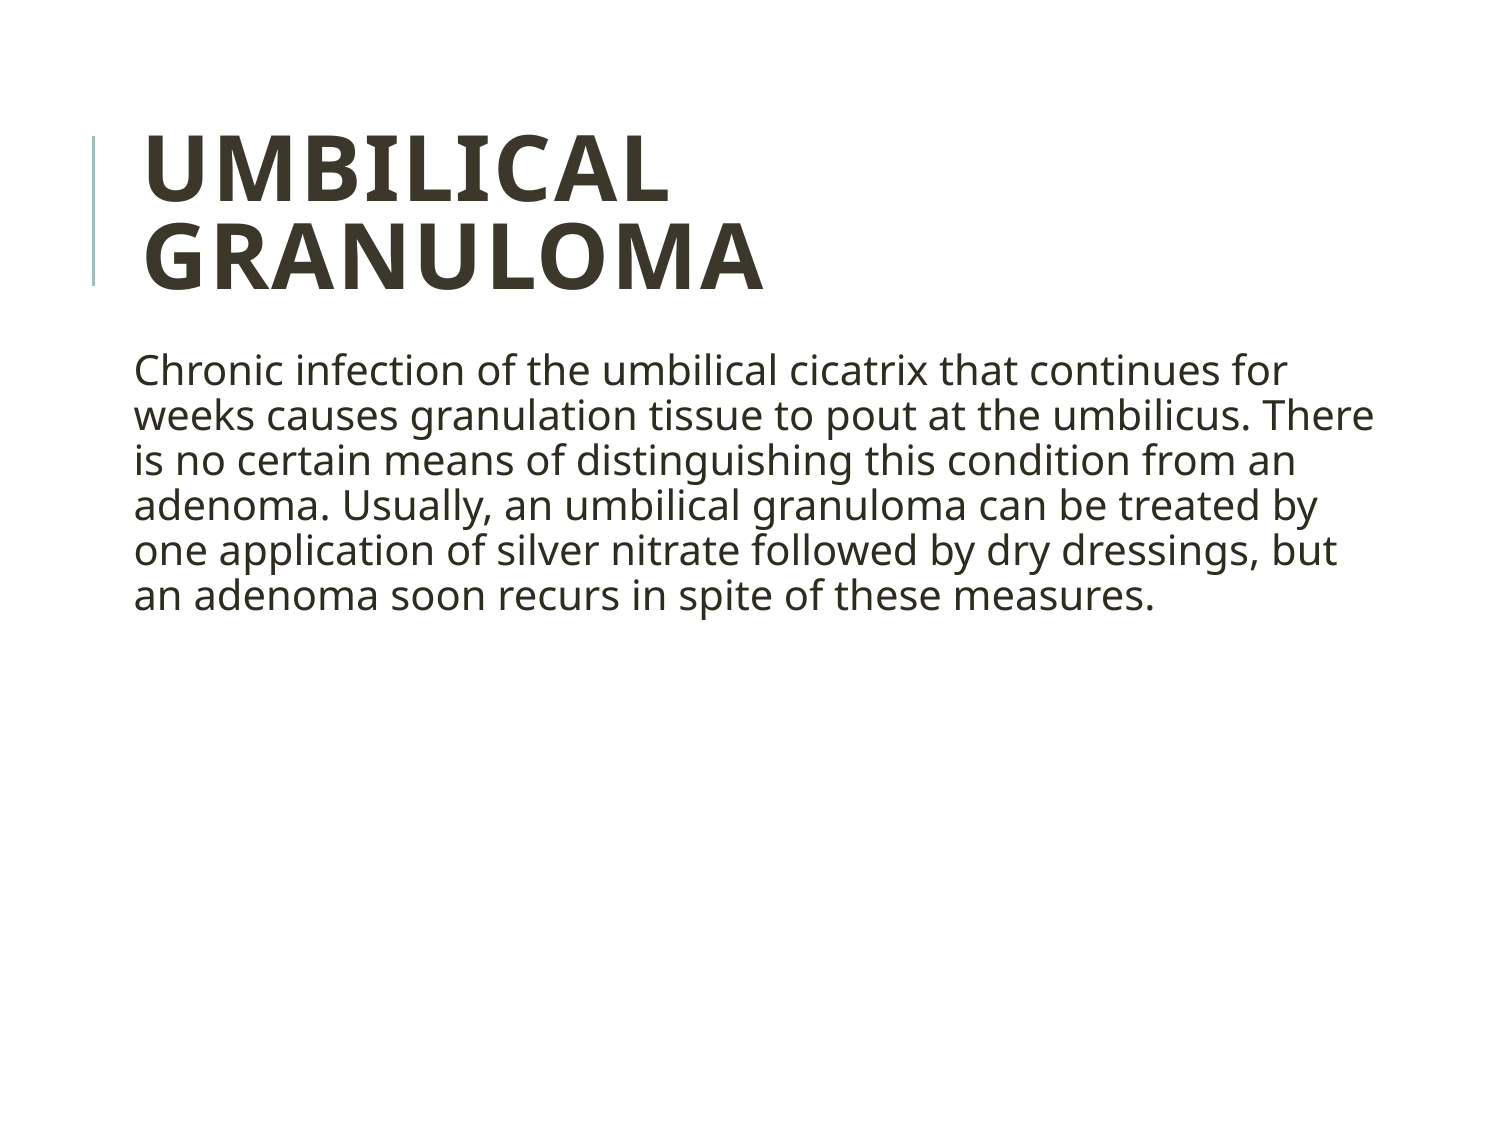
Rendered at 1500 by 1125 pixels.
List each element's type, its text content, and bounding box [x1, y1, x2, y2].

text_box Chronic infection of the umbilical cicatrix that continues for weeks causes granulation tissue to pout at the umbilicus. There is no certain means of distinguishing this condition from an adenoma. Usually, an umbilical granuloma can be treated by one application of silver nitrate followed by dry dressings, but an adenoma soon recurs in spite of these measures. [126, 341, 1388, 1035]
text_box Umbilical granuloma [125, 95, 1322, 342]
